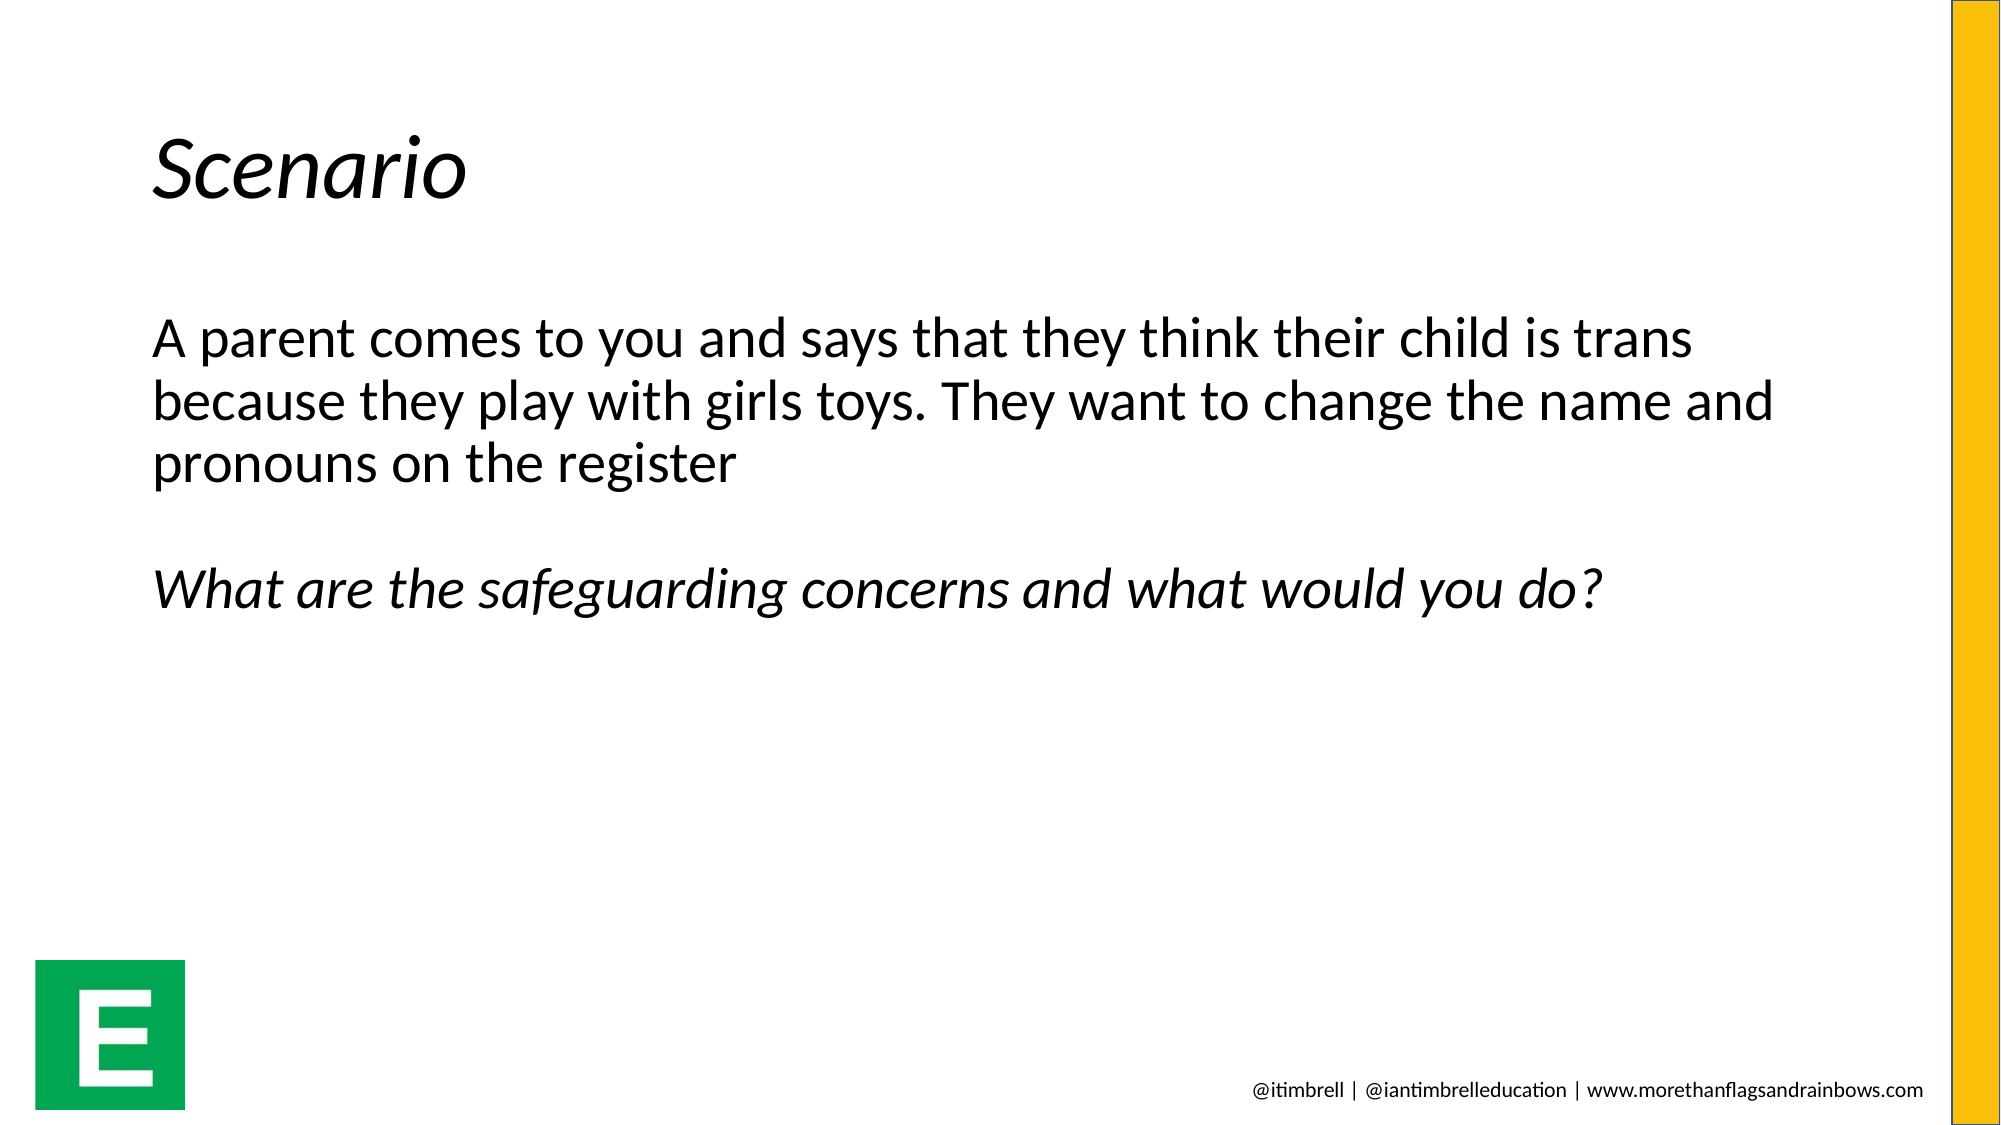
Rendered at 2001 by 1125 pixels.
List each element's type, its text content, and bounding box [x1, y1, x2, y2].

list A parent comes to you and says that they think their child is trans because they play with girls toys. They want to change the name and pronouns on the register What are the safeguarding concerns and what would you do? [137, 299, 1863, 1014]
title Scenario [137, 59, 1863, 278]
picture [35, 960, 185, 1110]
